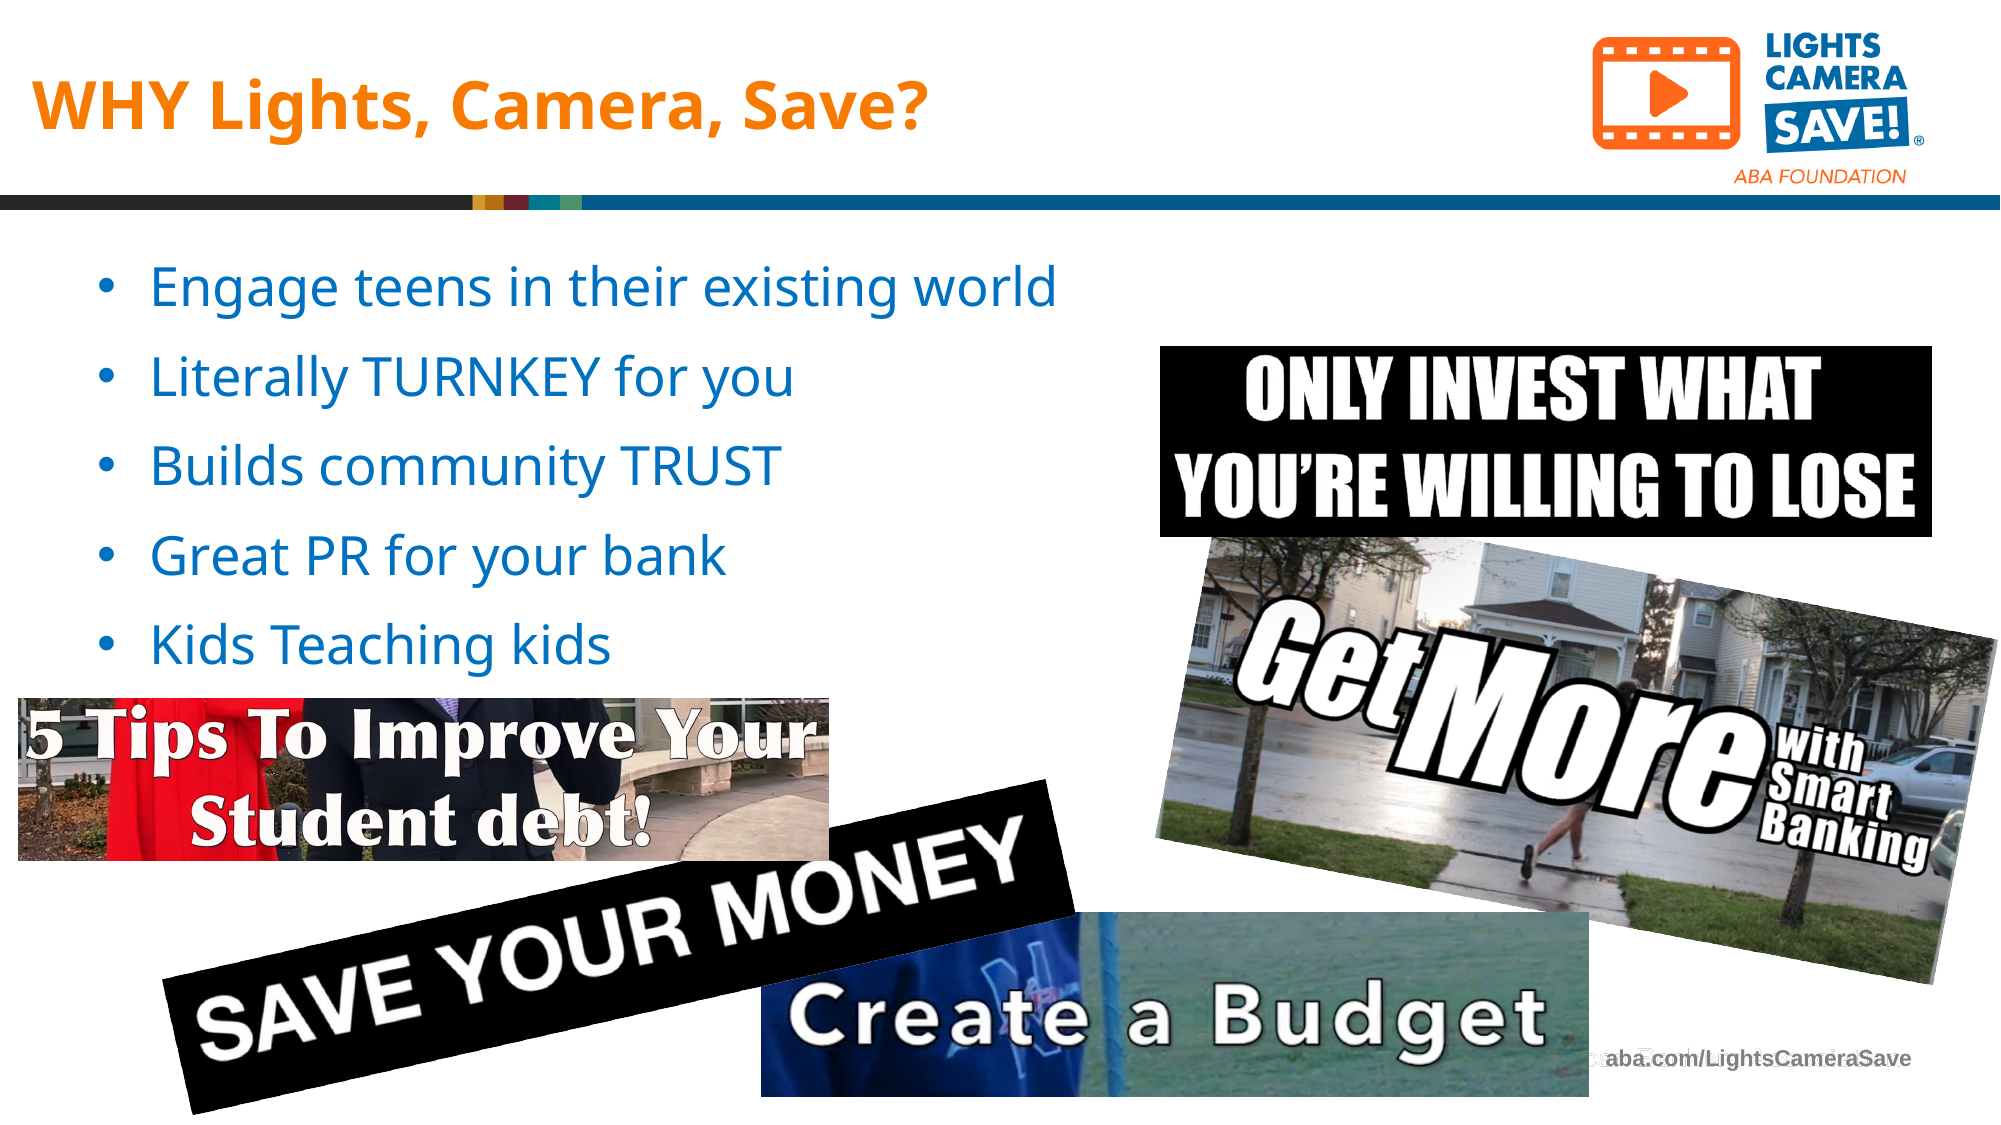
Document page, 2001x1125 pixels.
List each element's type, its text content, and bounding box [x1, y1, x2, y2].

text_box aba.com/LightsCameraSave [1594, 1034, 1932, 1080]
text_box Engage teens in their existing world Literally TURNKEY for you Builds community TRUST Great PR for your bank Kids Teaching kids [82, 232, 1577, 756]
picture [0, 14, 2000, 211]
text_box WHY Lights, Camera, Save? [18, 55, 1163, 174]
picture [17, 345, 1997, 1115]
